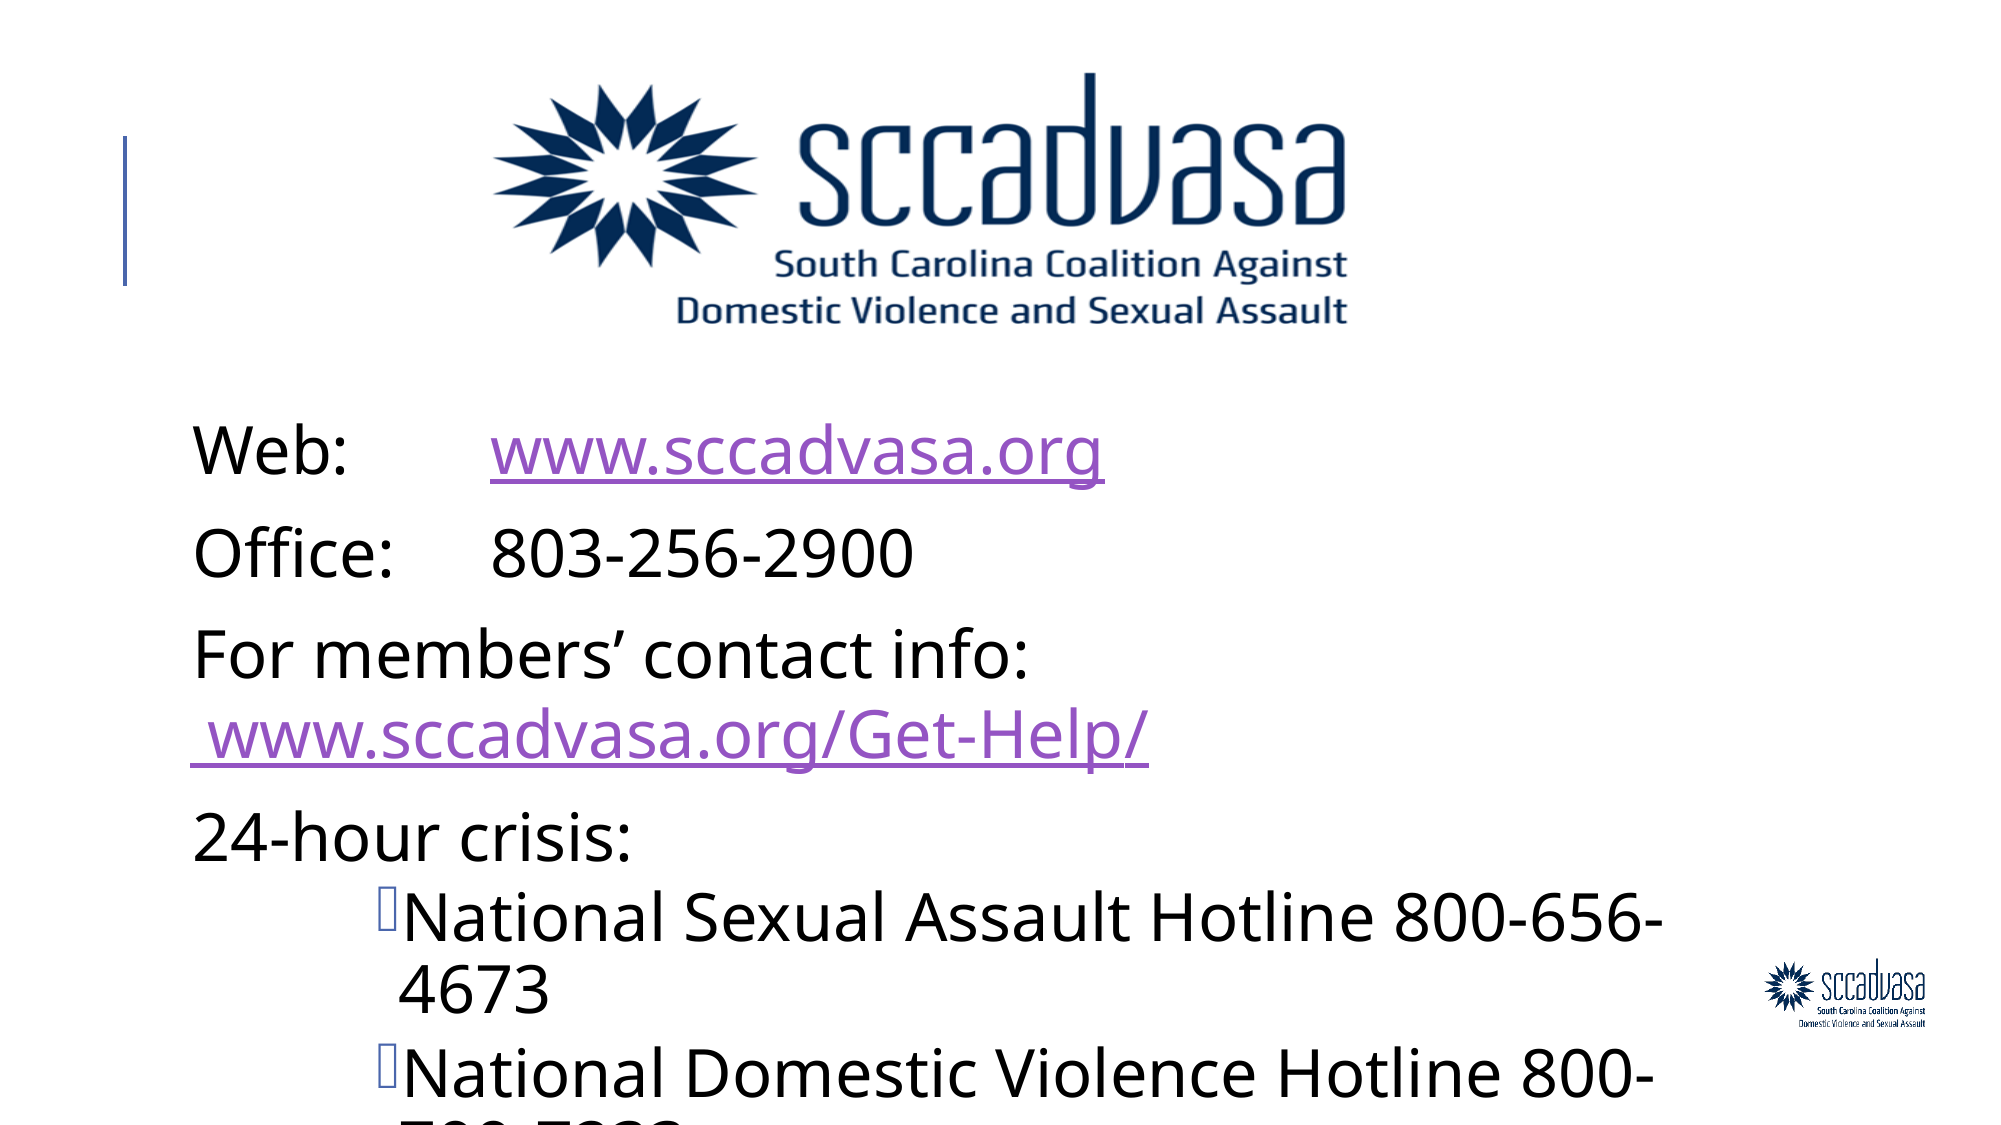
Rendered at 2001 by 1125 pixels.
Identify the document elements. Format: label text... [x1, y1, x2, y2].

picture [1763, 950, 1938, 1035]
picture [424, 43, 1417, 355]
list Web: www.sccadvasa.org Office: 803-256-2900 For members’ contact info: www.sccadvasa.org/Get-Help/ 24-hour crisis: National Sexual Assault Hotline 800-656-4673 National Domestic Violence Hotline 800-799-7233 [168, 292, 1763, 1035]
